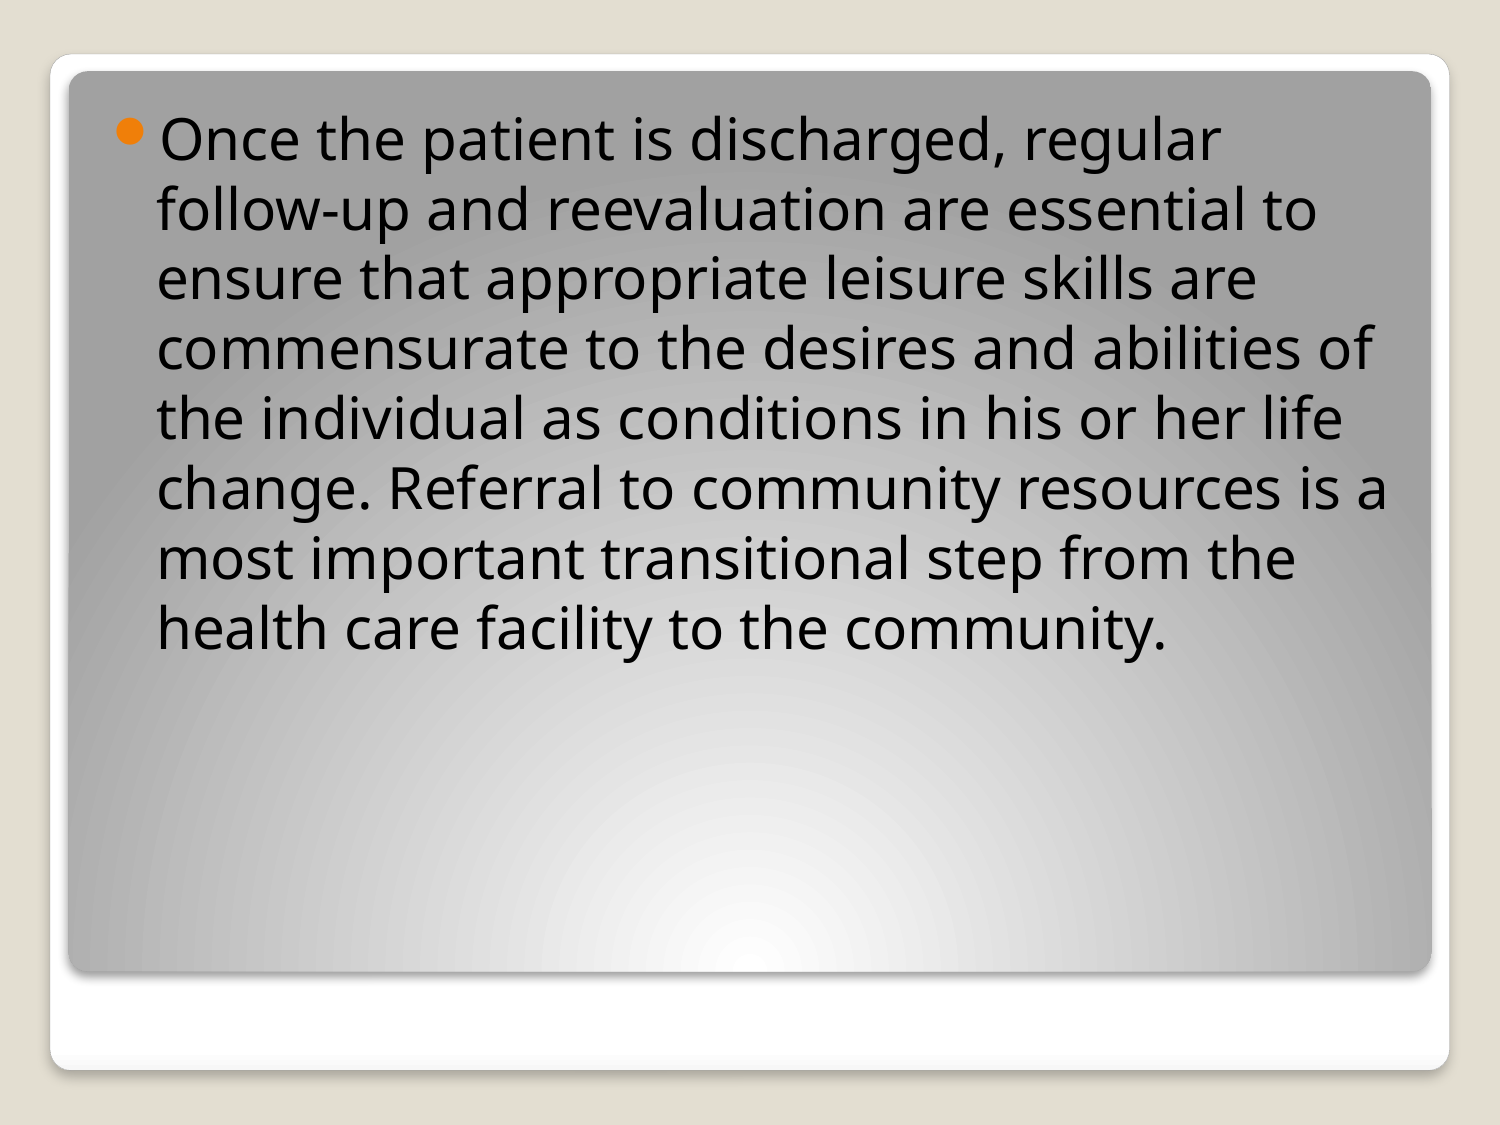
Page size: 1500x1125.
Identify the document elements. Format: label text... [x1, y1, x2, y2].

list Once the patient is discharged, regular follow-up and reevaluation are essential to ensure that appropriate leisure skills are commensurate to the desires and abilities of the individual as conditions in his or her life change. Referral to community resources is a most important transitional step from the health care facility to the community. [82, 86, 1425, 774]
